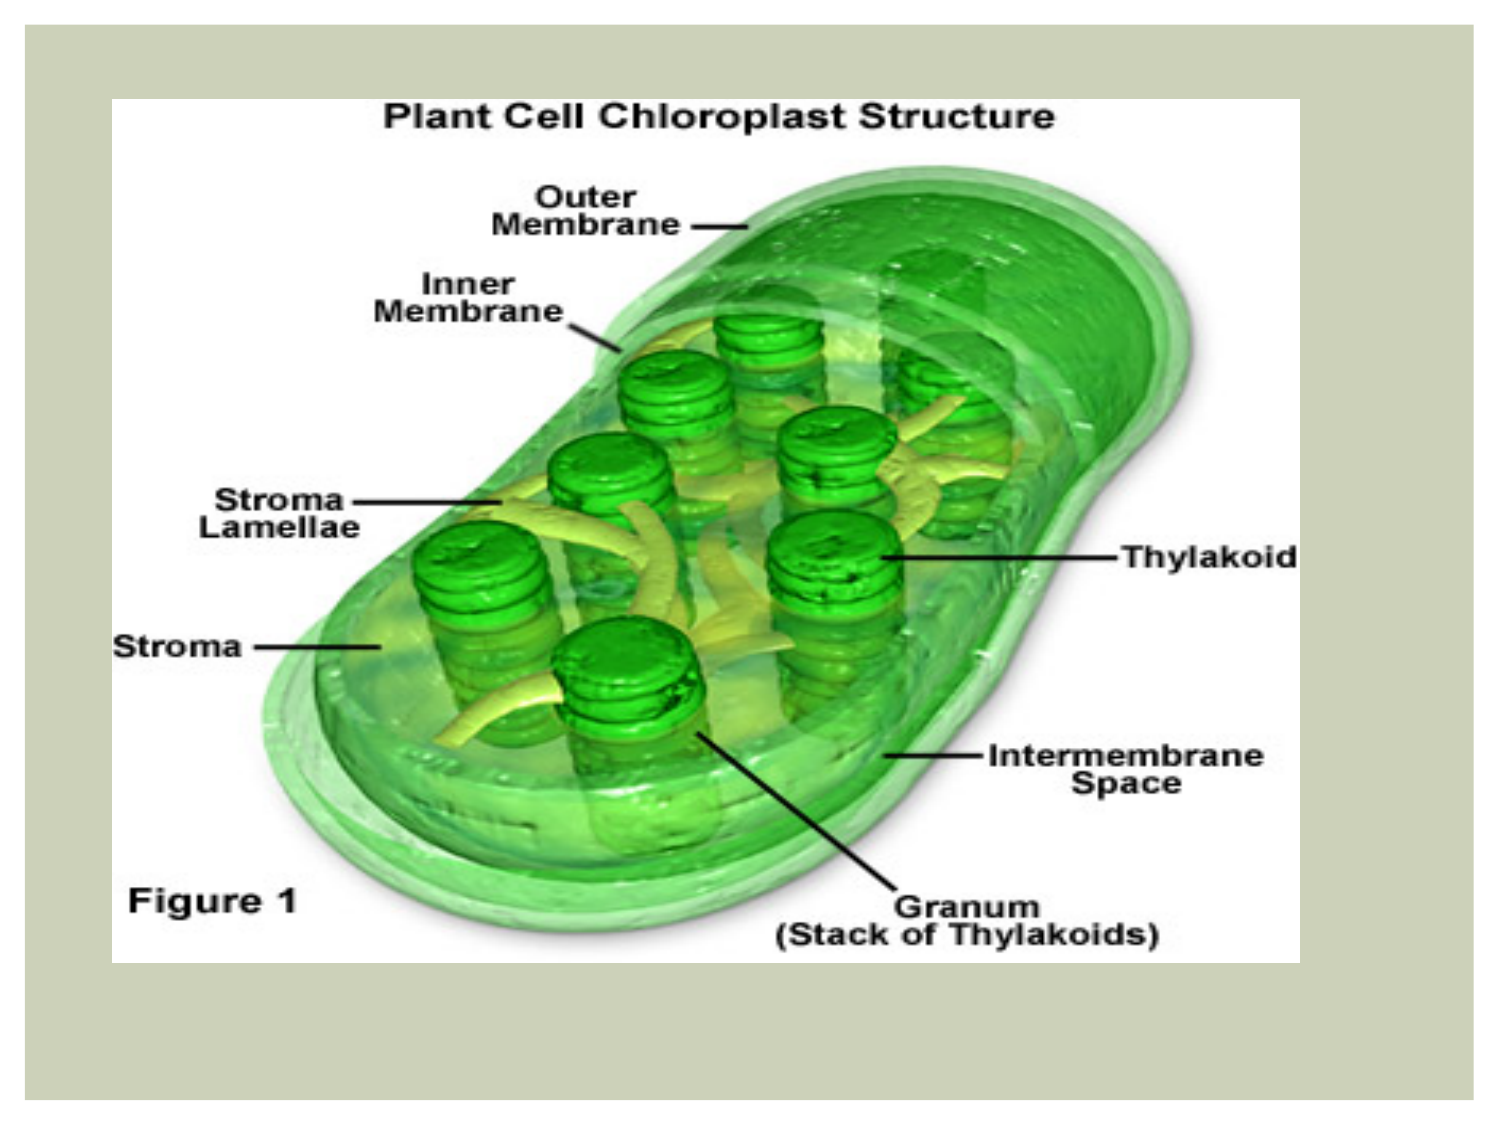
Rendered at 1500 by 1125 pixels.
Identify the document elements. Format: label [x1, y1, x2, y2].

picture [112, 99, 1301, 963]
